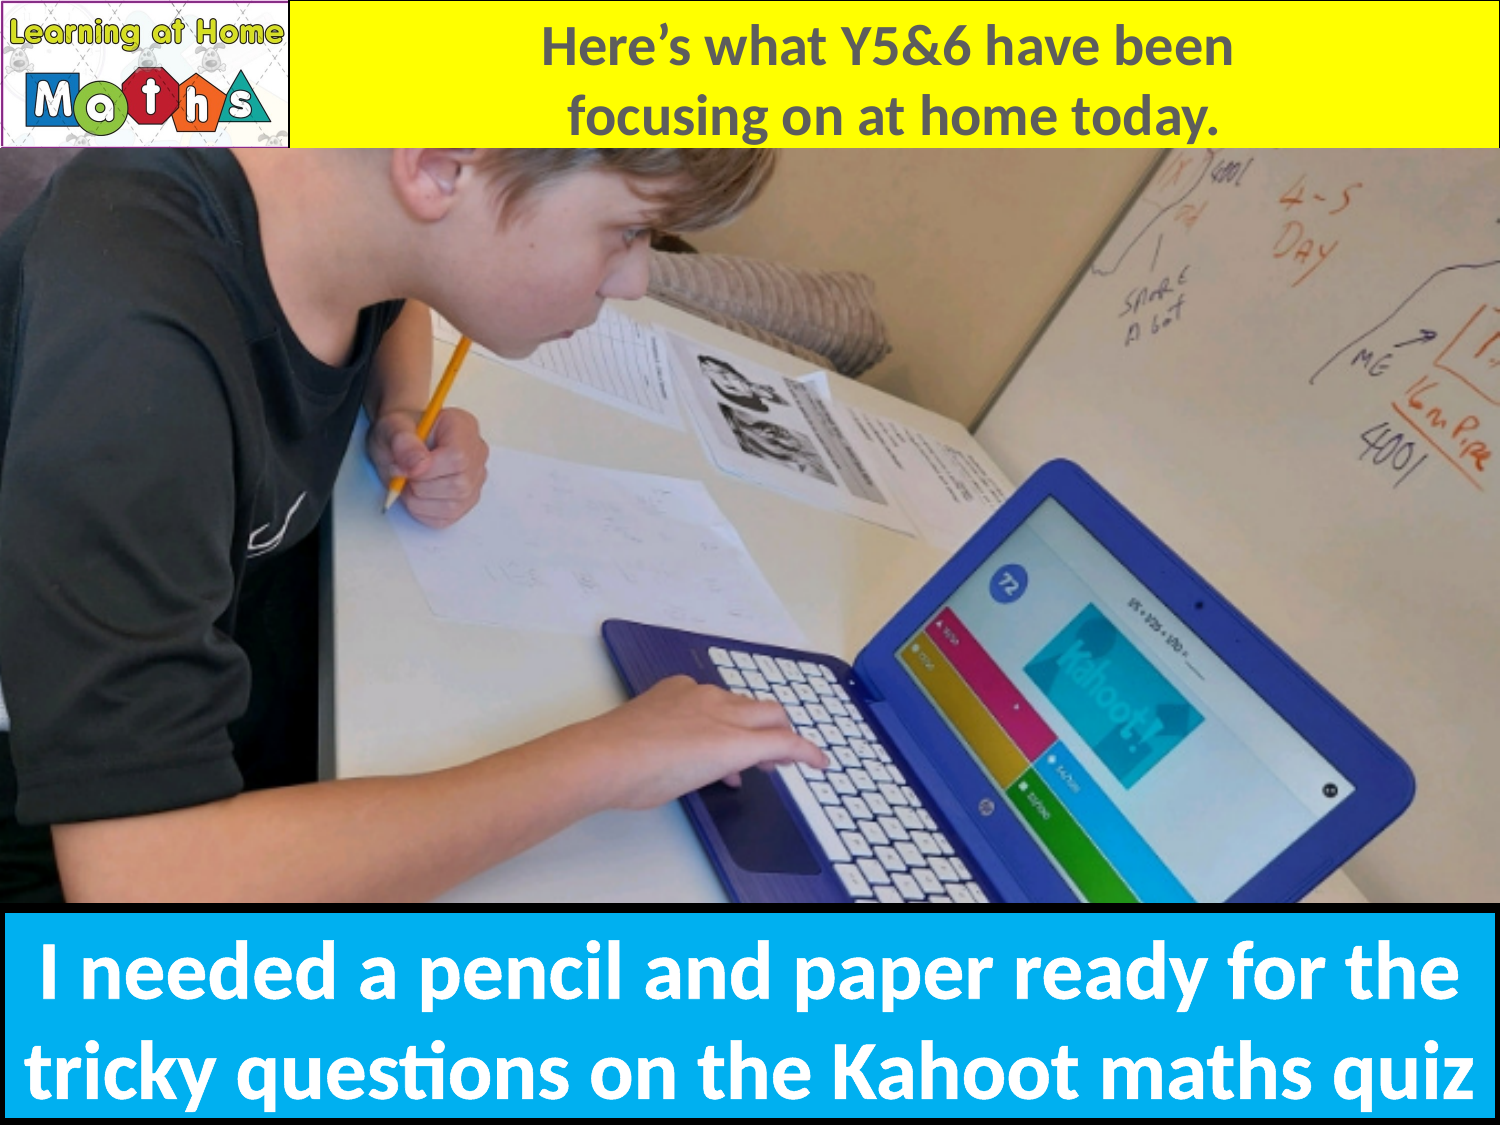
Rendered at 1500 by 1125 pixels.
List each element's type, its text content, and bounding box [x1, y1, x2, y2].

picture [44, 945, 54, 950]
text_box I needed a pencil and paper ready for the tricky questions on the Kahoot maths quiz [0, 957, 1500, 1123]
text_box Here’s what Y5&6 have been focusing on at home today. [294, 0, 1500, 148]
picture [1154, 941, 1164, 950]
picture [237, 941, 247, 950]
picture [324, 941, 333, 950]
picture [1379, 941, 1389, 950]
picture [758, 941, 768, 950]
picture [1235, 941, 1253, 950]
picture [0, 0, 1500, 950]
picture [609, 941, 619, 950]
picture [587, 941, 599, 950]
